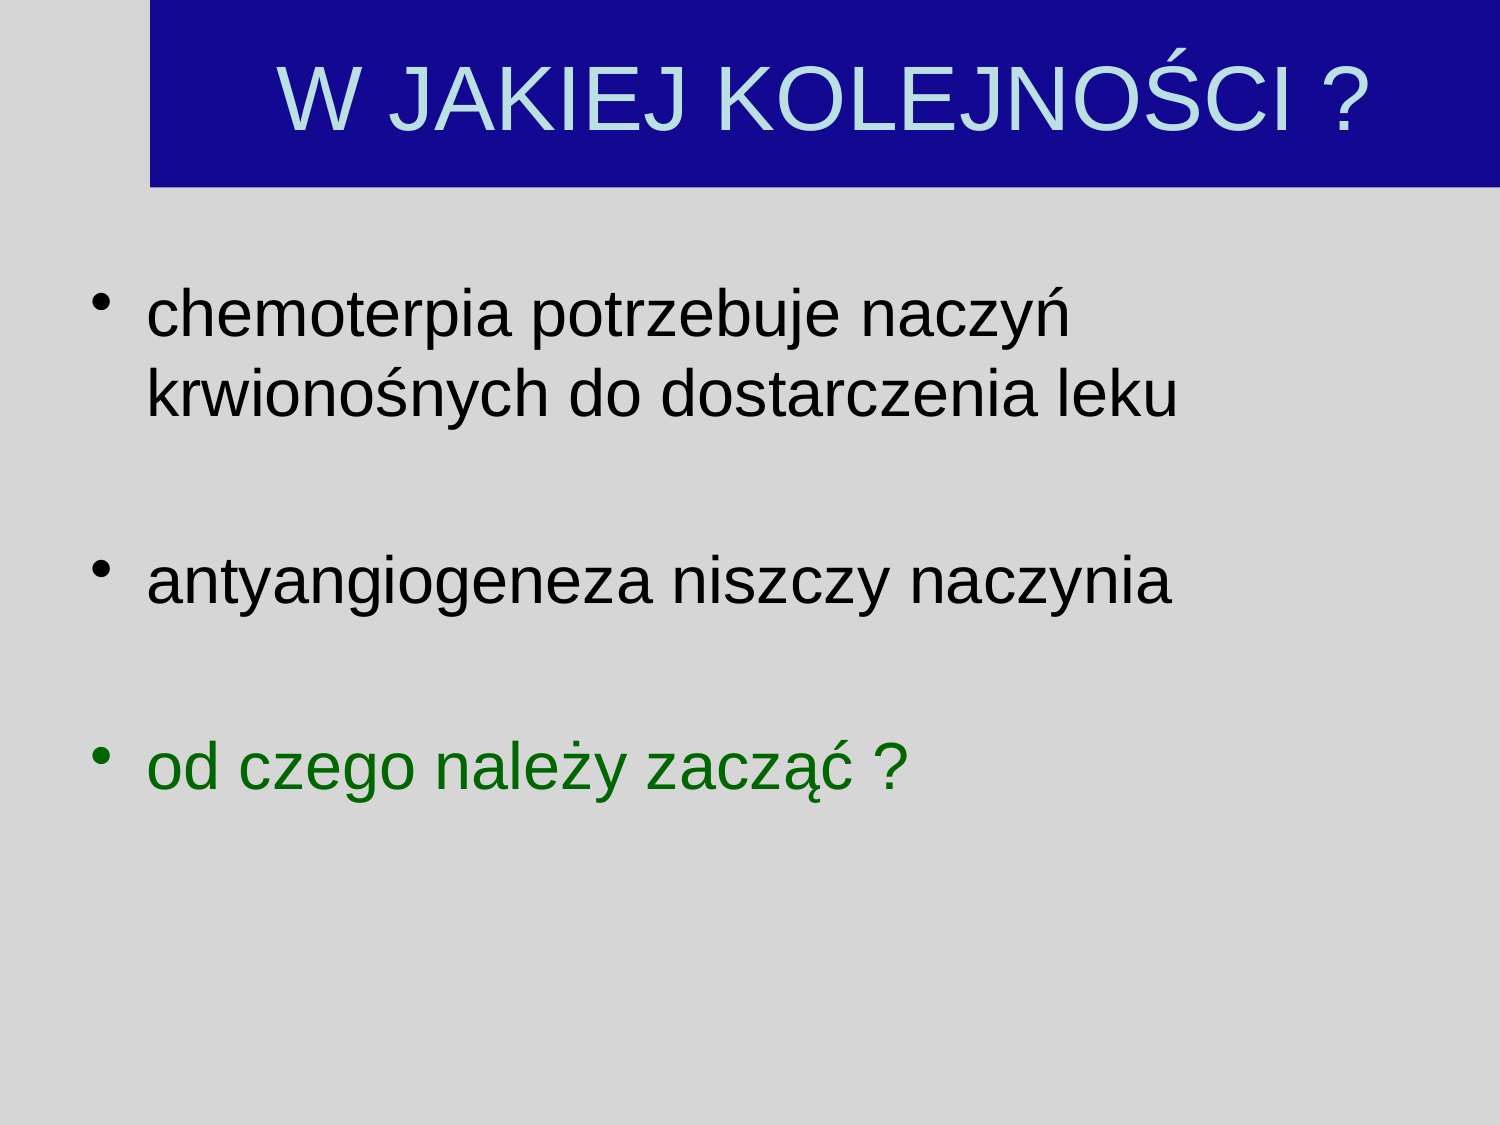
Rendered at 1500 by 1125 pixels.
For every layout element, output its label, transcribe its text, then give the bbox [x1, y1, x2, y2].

list chemoterpia potrzebuje naczyń krwionośnych do dostarczenia leku antyangiogeneza niszczy naczynia od czego należy zacząć ? [75, 262, 1425, 1005]
title W JAKIEJ KOLEJNOŚCI ? [150, 0, 1500, 188]
